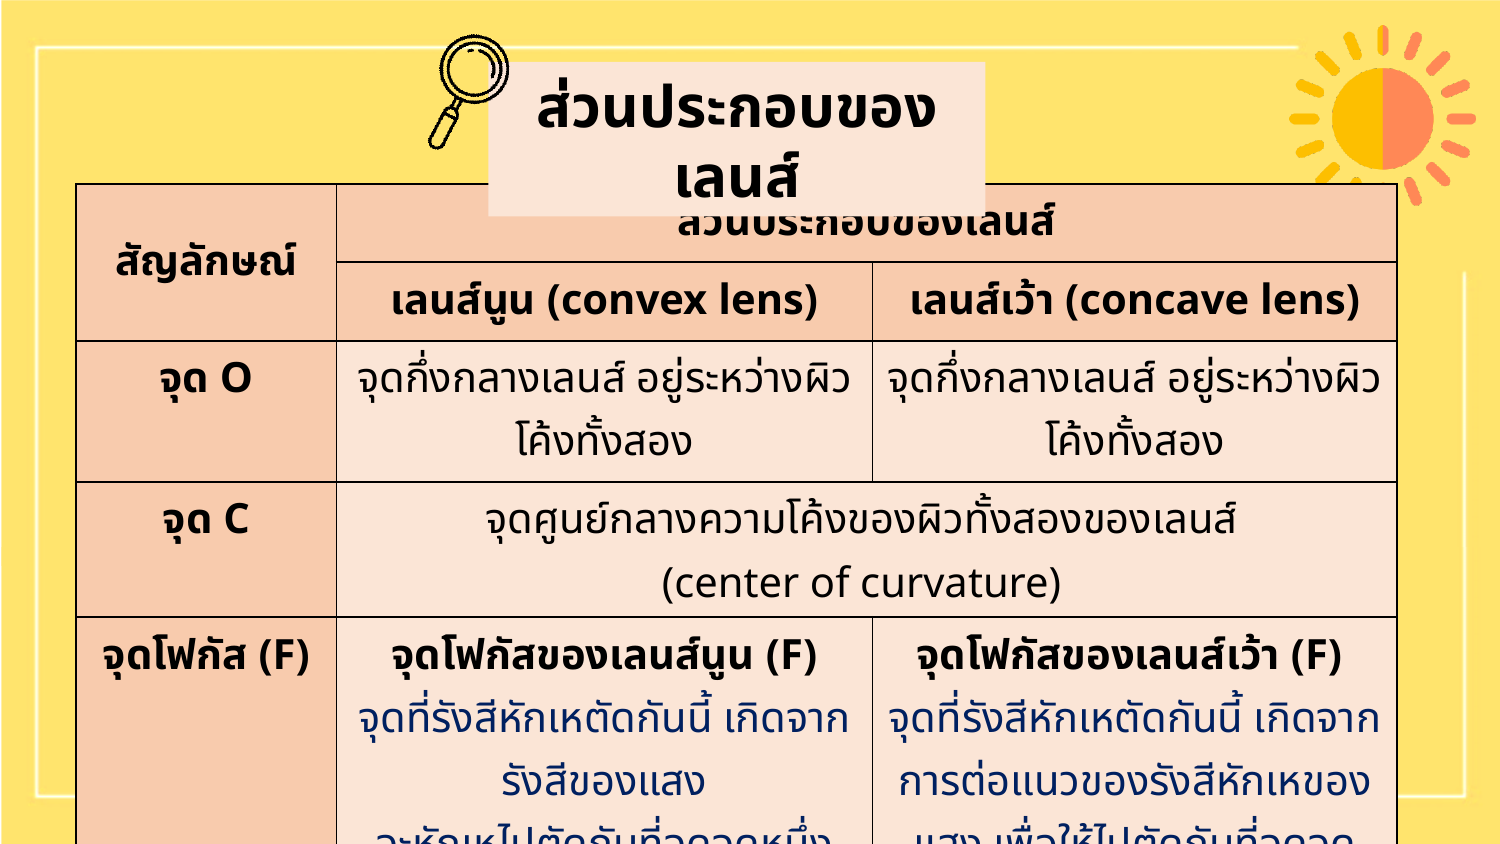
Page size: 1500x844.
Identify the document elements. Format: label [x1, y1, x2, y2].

picture [1289, 25, 1476, 212]
picture [413, 38, 514, 139]
text_box [0, 0, 1500, 844]
